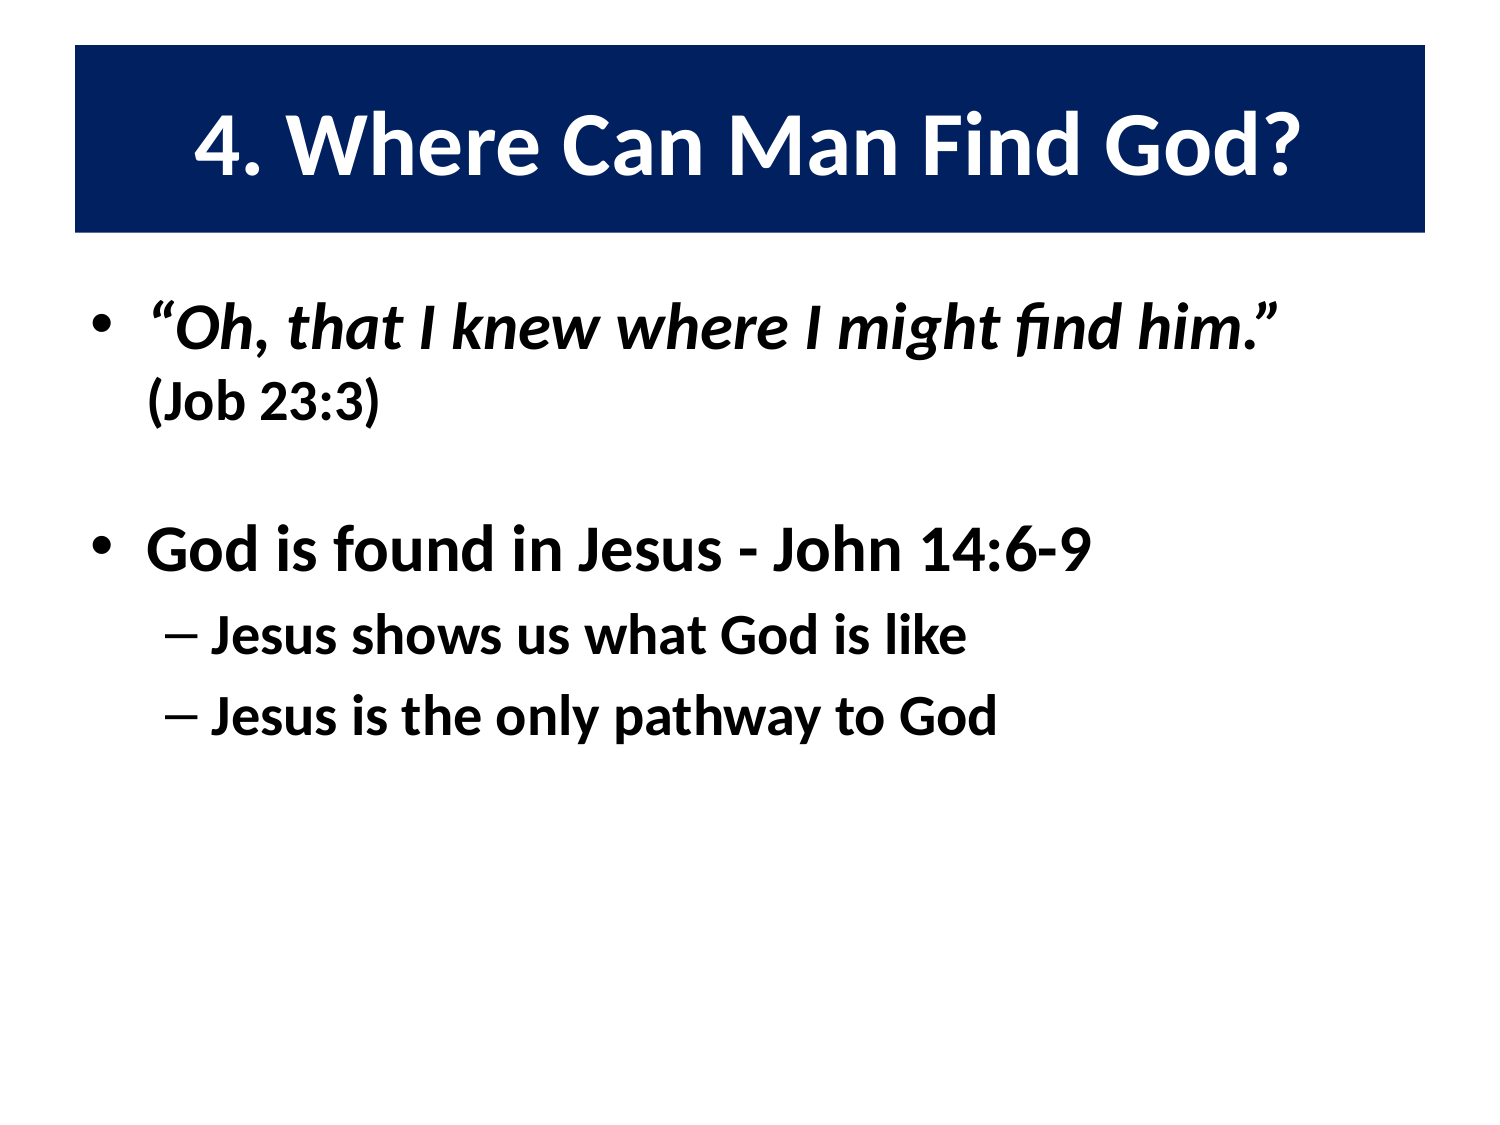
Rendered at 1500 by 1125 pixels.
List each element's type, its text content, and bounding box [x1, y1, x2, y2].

title 4. Where Can Man Find God? [75, 45, 1425, 233]
list “Oh, that I knew where I might find him.” (Job 23:3) God is found in Jesus - John 14:6-9 Jesus shows us what God is like Jesus is the only pathway to God [75, 275, 1425, 1005]
